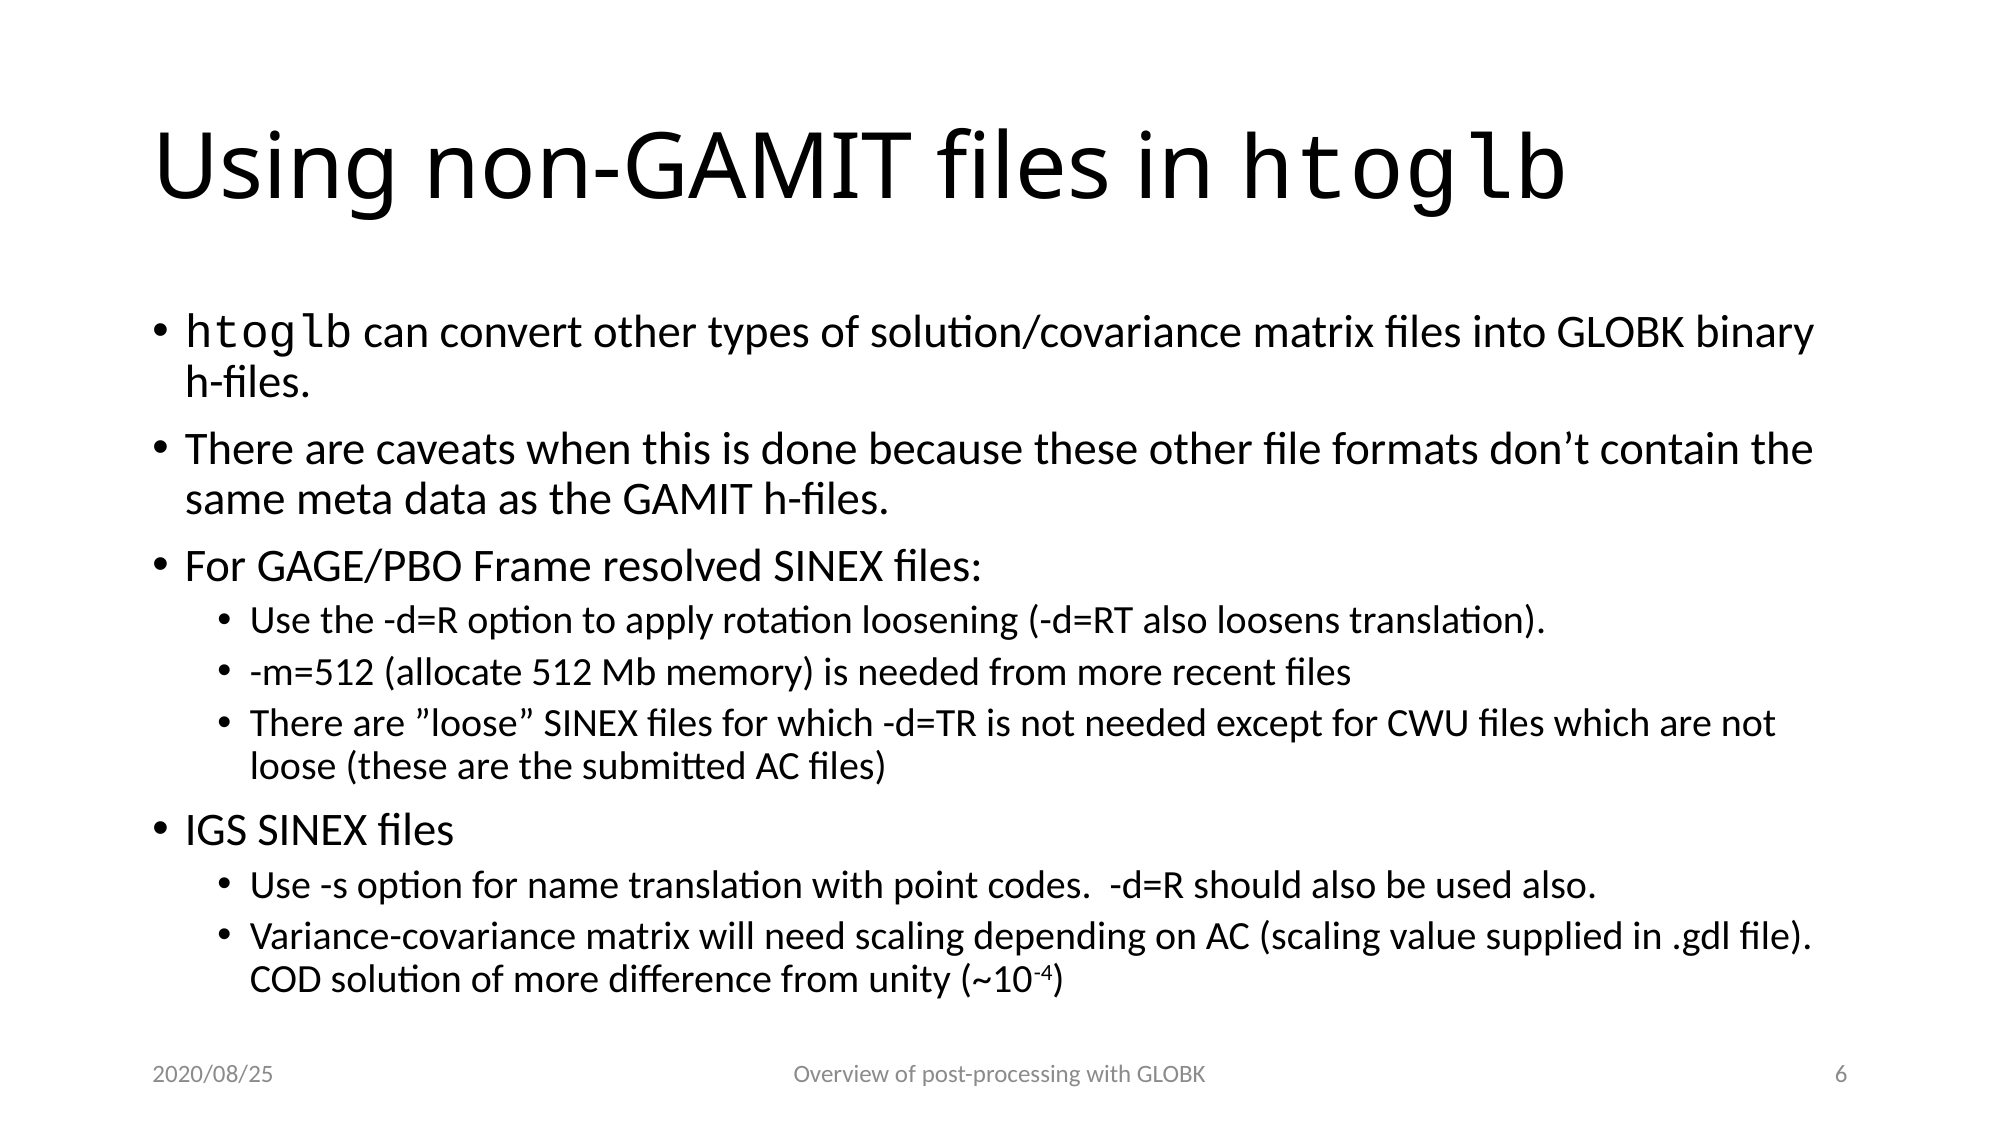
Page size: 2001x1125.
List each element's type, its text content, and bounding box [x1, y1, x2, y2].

footer Overview of post-processing with GLOBK [662, 1042, 1338, 1103]
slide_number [137, 1042, 588, 1103]
list htoglb can convert other types of solution/covariance matrix files into GLOBK binary h-files. There are caveats when this is done because these other file formats don’t contain the same meta data as the GAMIT h-files. For GAGE/PBO Frame resolved SINEX files: Use the -d=R option to apply rotation loosening (-d=RT also loosens translation). -m=512 (allocate 512 Mb memory) is needed from more recent files There are ”loose” SINEX files for which -d=TR is not needed except for CWU files which are not loose (these are the submitted AC files) IGS SINEX files Use -s option for name translation with point codes. -d=R should also be used also. Variance-covariance matrix will need scaling depending on AC (scaling value supplied in .gdl file). COD solution of more difference from unity (~10-4) [137, 299, 1863, 1014]
title Using non-GAMIT files in htoglb [137, 59, 1863, 278]
slide_number 5 [1412, 1042, 1863, 1103]
